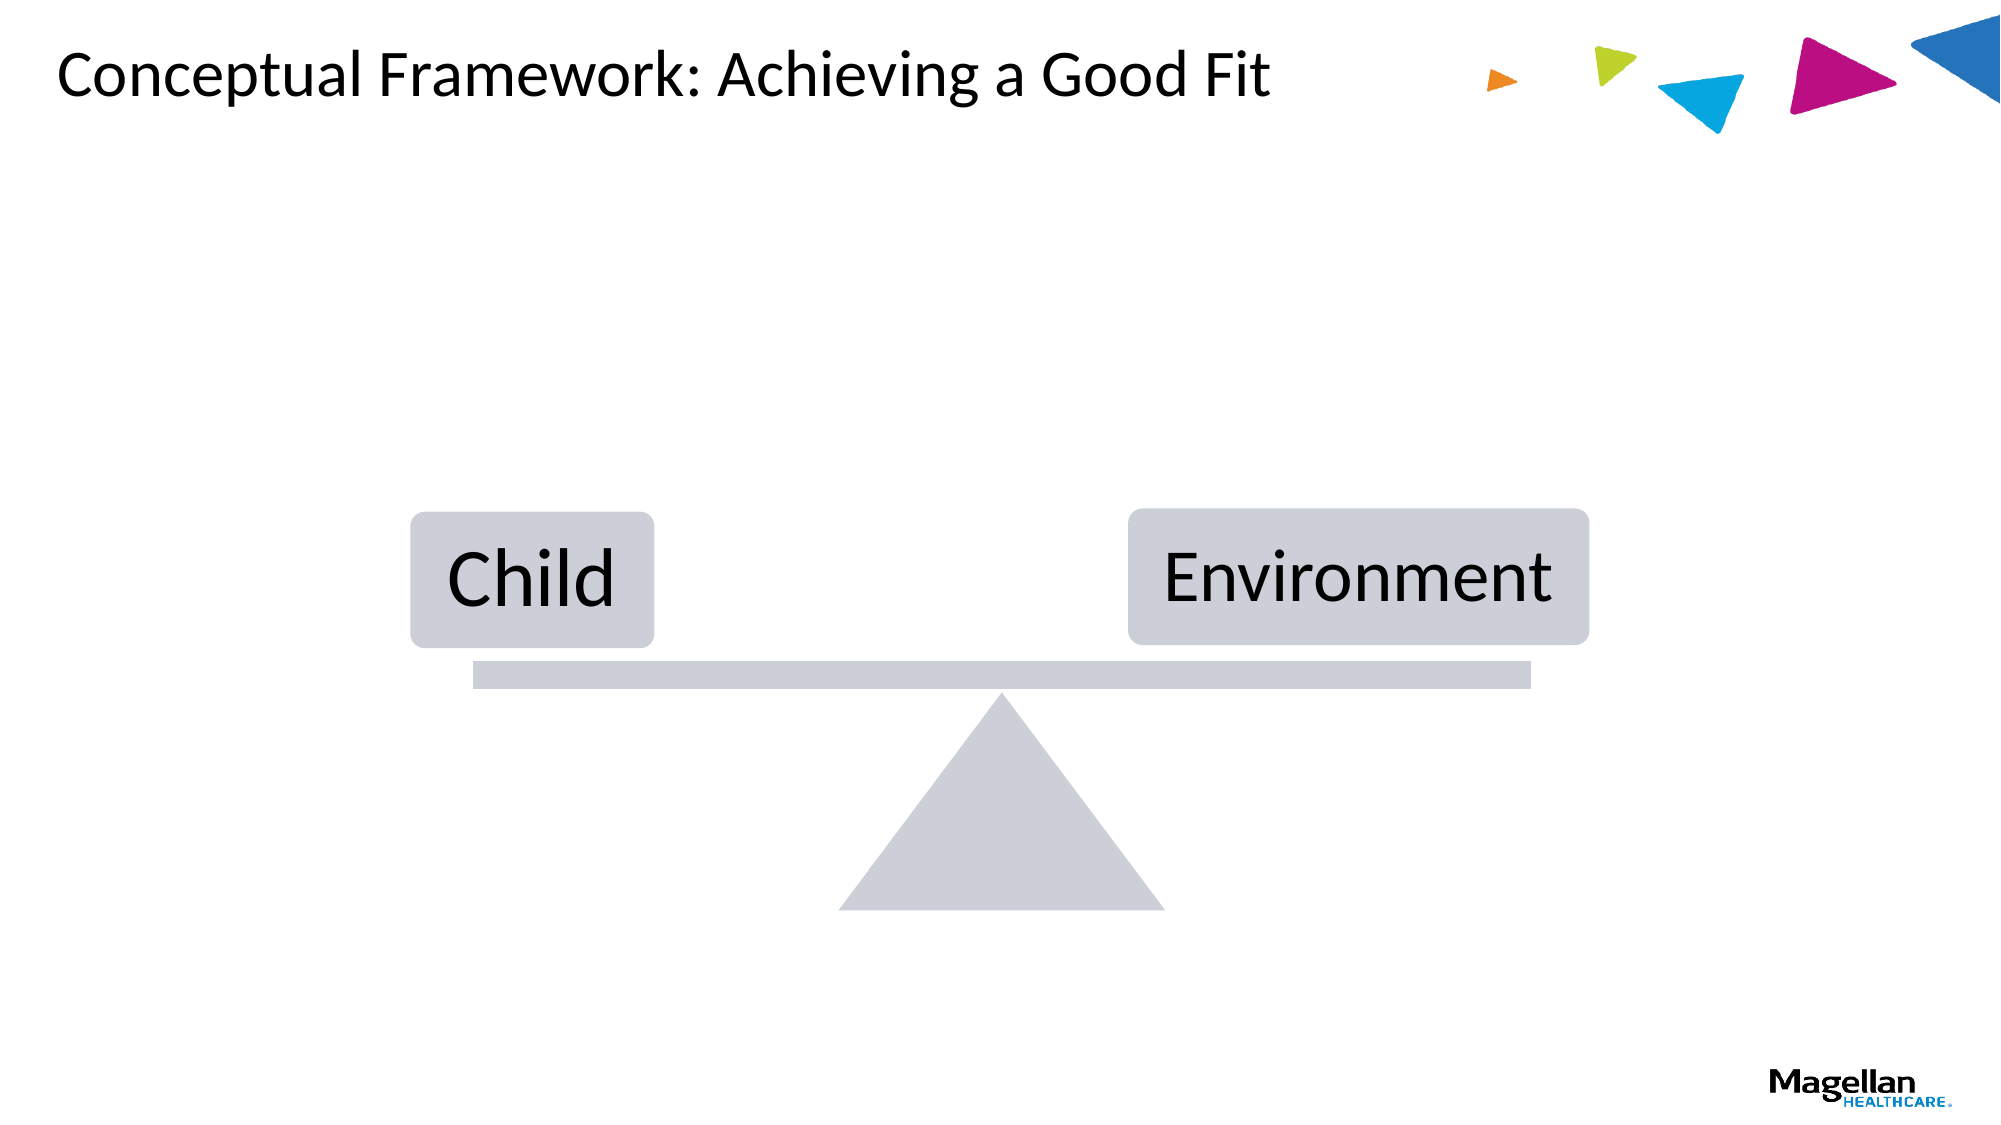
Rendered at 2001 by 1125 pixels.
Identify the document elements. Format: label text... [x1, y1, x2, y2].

title Conceptual Framework: Achieving a Good Fit [42, 31, 1698, 217]
picture [1437, 0, 2000, 152]
text_box [838, 692, 1166, 911]
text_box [1129, 509, 1589, 644]
picture [1770, 1069, 1952, 1107]
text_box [411, 512, 654, 648]
text_box [473, 661, 1531, 689]
